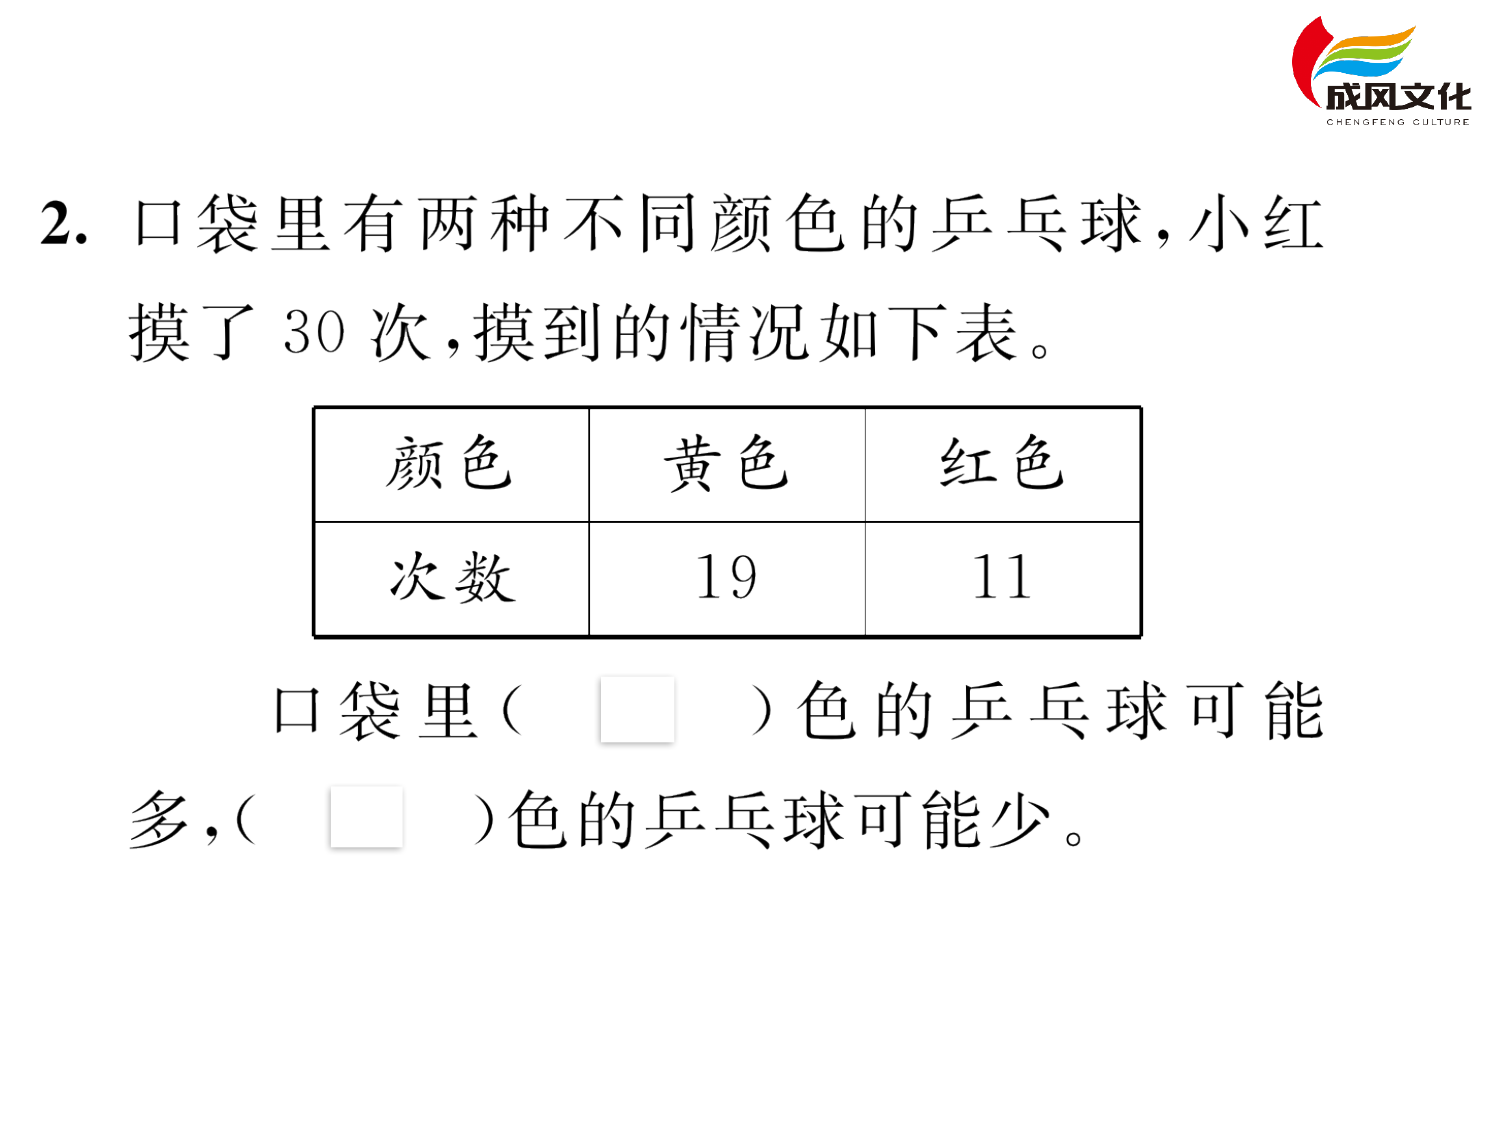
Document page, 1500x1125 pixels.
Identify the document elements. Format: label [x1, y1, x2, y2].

picture [35, 176, 1453, 870]
picture [1281, 0, 1489, 136]
